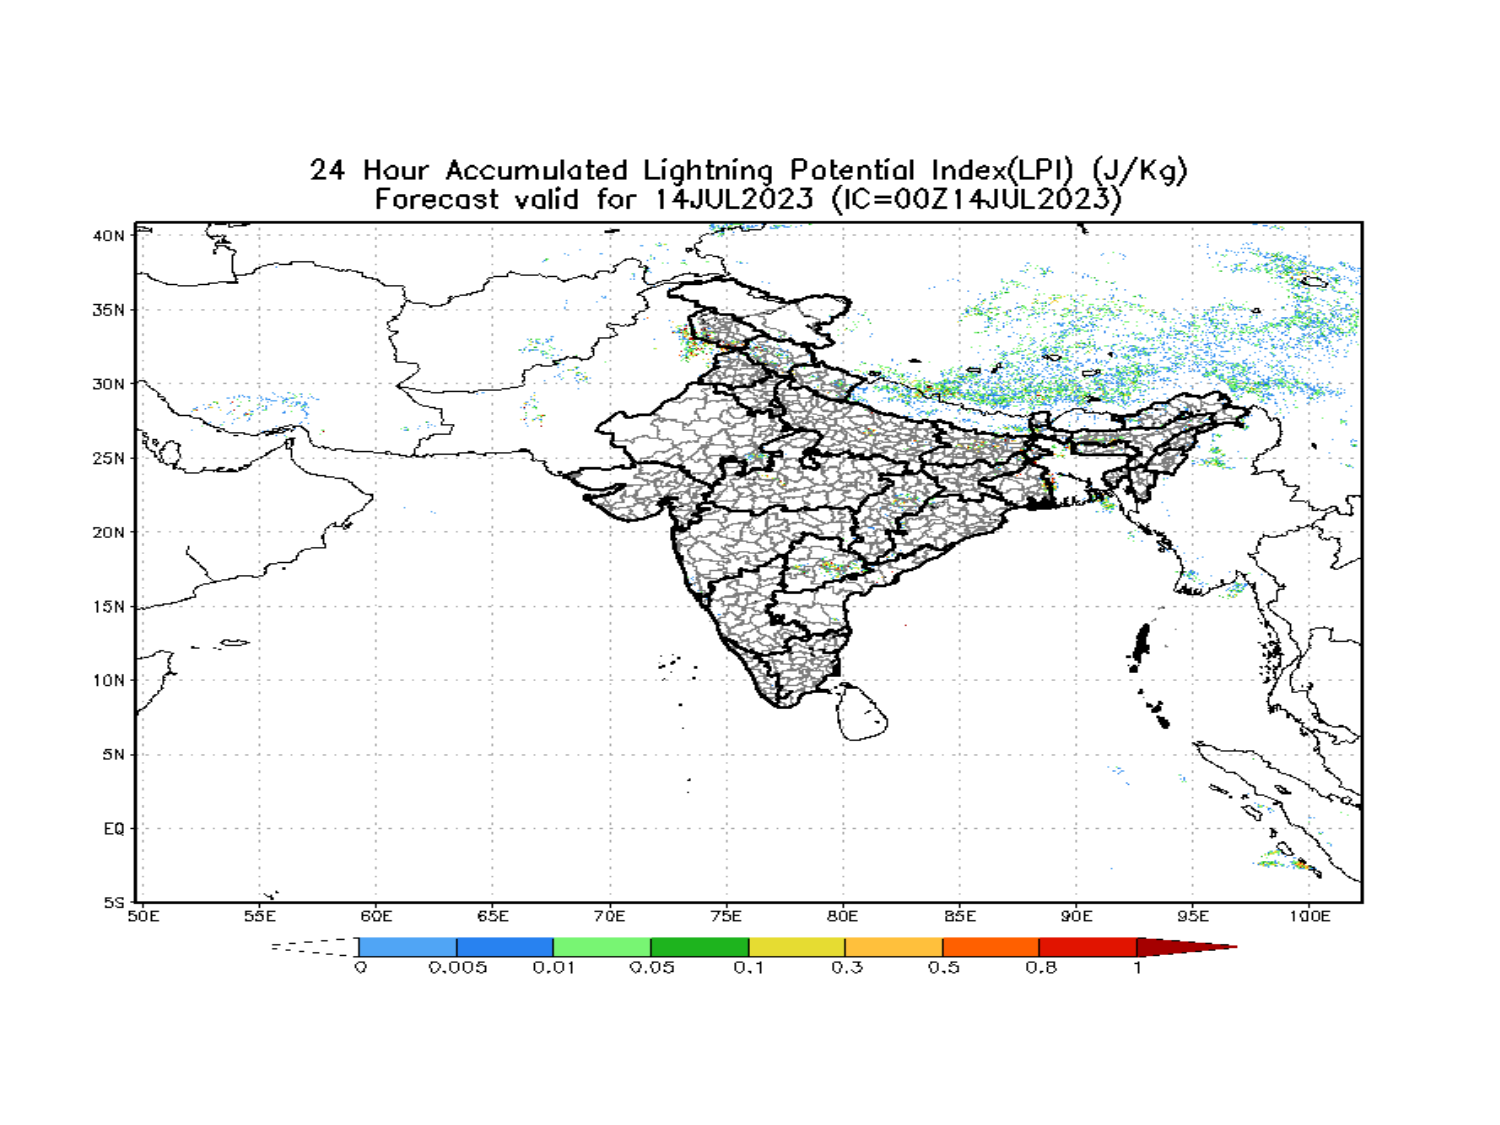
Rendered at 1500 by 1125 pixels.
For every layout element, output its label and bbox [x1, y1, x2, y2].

picture [74, 149, 1426, 976]
